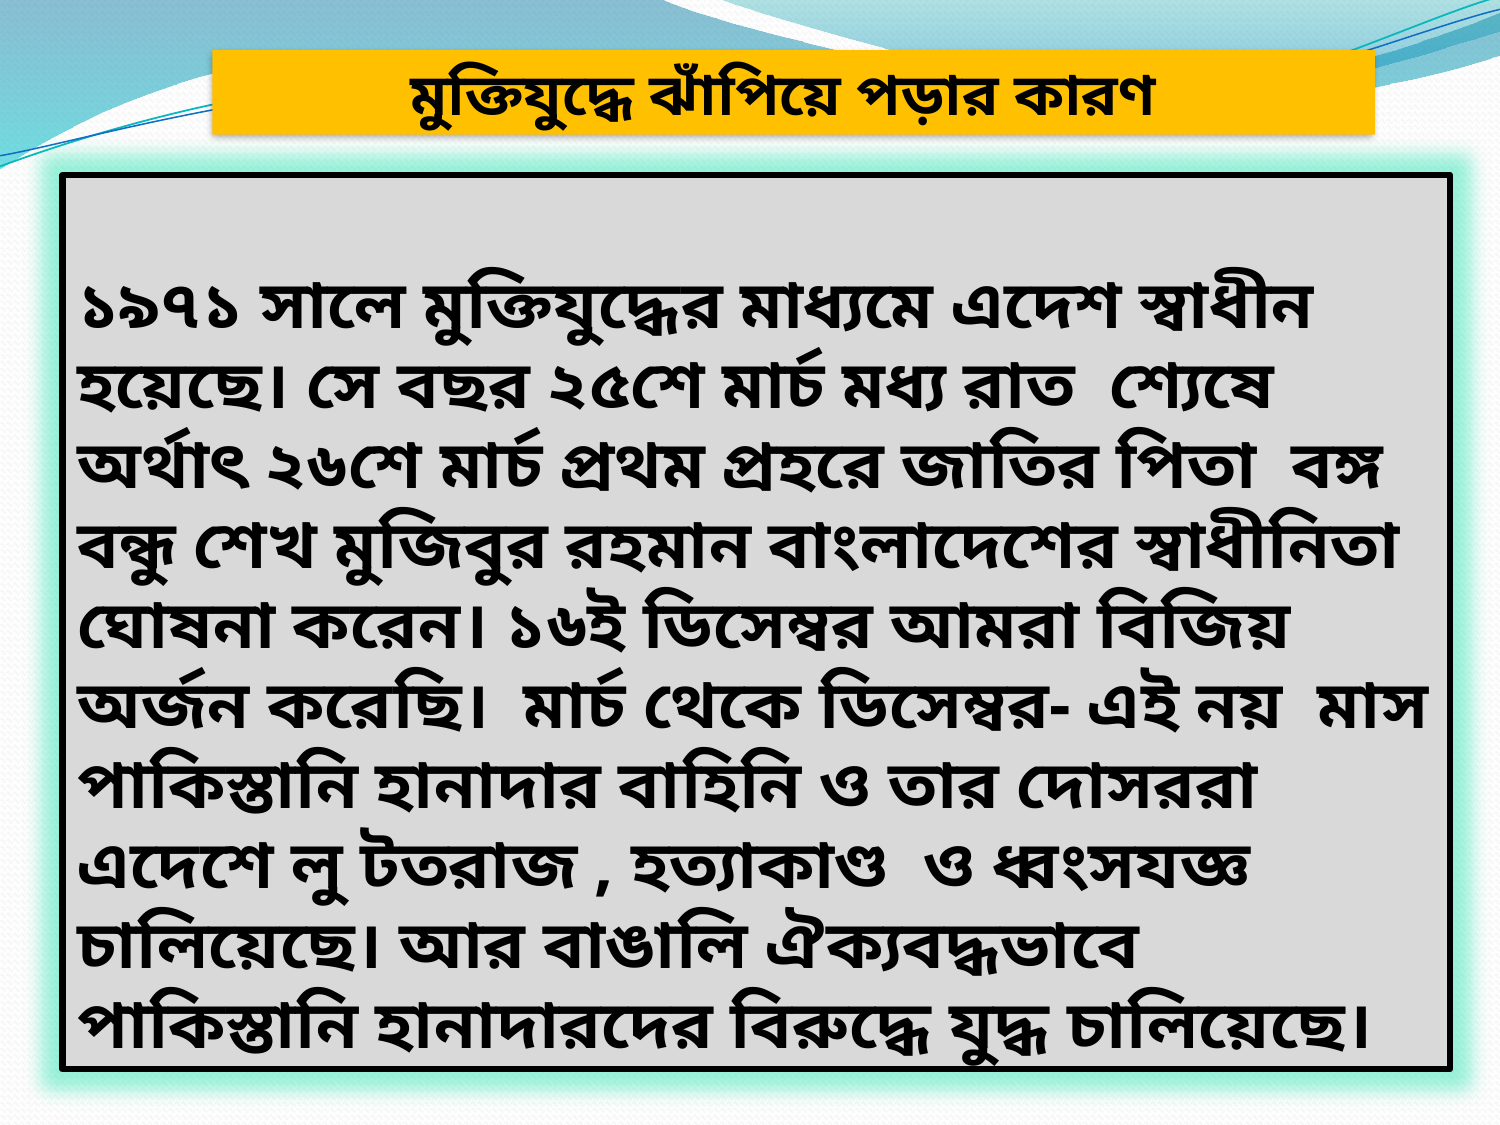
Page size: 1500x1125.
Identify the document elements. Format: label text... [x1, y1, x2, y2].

text_box ১৯৭১ সালে মুক্তিযুদ্ধের মাধ্যমে এদেশ স্বাধীন হয়েছে। সে বছর ২৫শে মার্চ মধ্য রাত শ্যেষে অর্থাৎ ২৬শে মার্চ প্রথম প্রহরে জাতির পিতা বঙ্গ বন্ধু শেখ মুজিবুর রহমান বাংলাদেশের স্বাধীনিতা ঘোষনা করেন। ১৬ই ডিসেম্বর আমরা বিজিয় অর্জন করেছি। মার্চ থেকে ডিসেম্বর- এই নয় মাস পাকিস্তানি হানাদার বাহিনি ও তার দোসররা এদেশে লু টতরাজ , হত্যাকাণ্ড ও ধ্বংসযজ্ঞ চালিয়েছে। আর বাঙালি ঐক্যবদ্ধভাবে পাকিস্তানি হানাদারদের বিরুদ্ধে যুদ্ধ চালিয়েছে। [62, 174, 1450, 1070]
text_box মুক্তিযুদ্ধে ঝাঁপিয়ে পড়ার কারণ [212, 50, 1375, 135]
